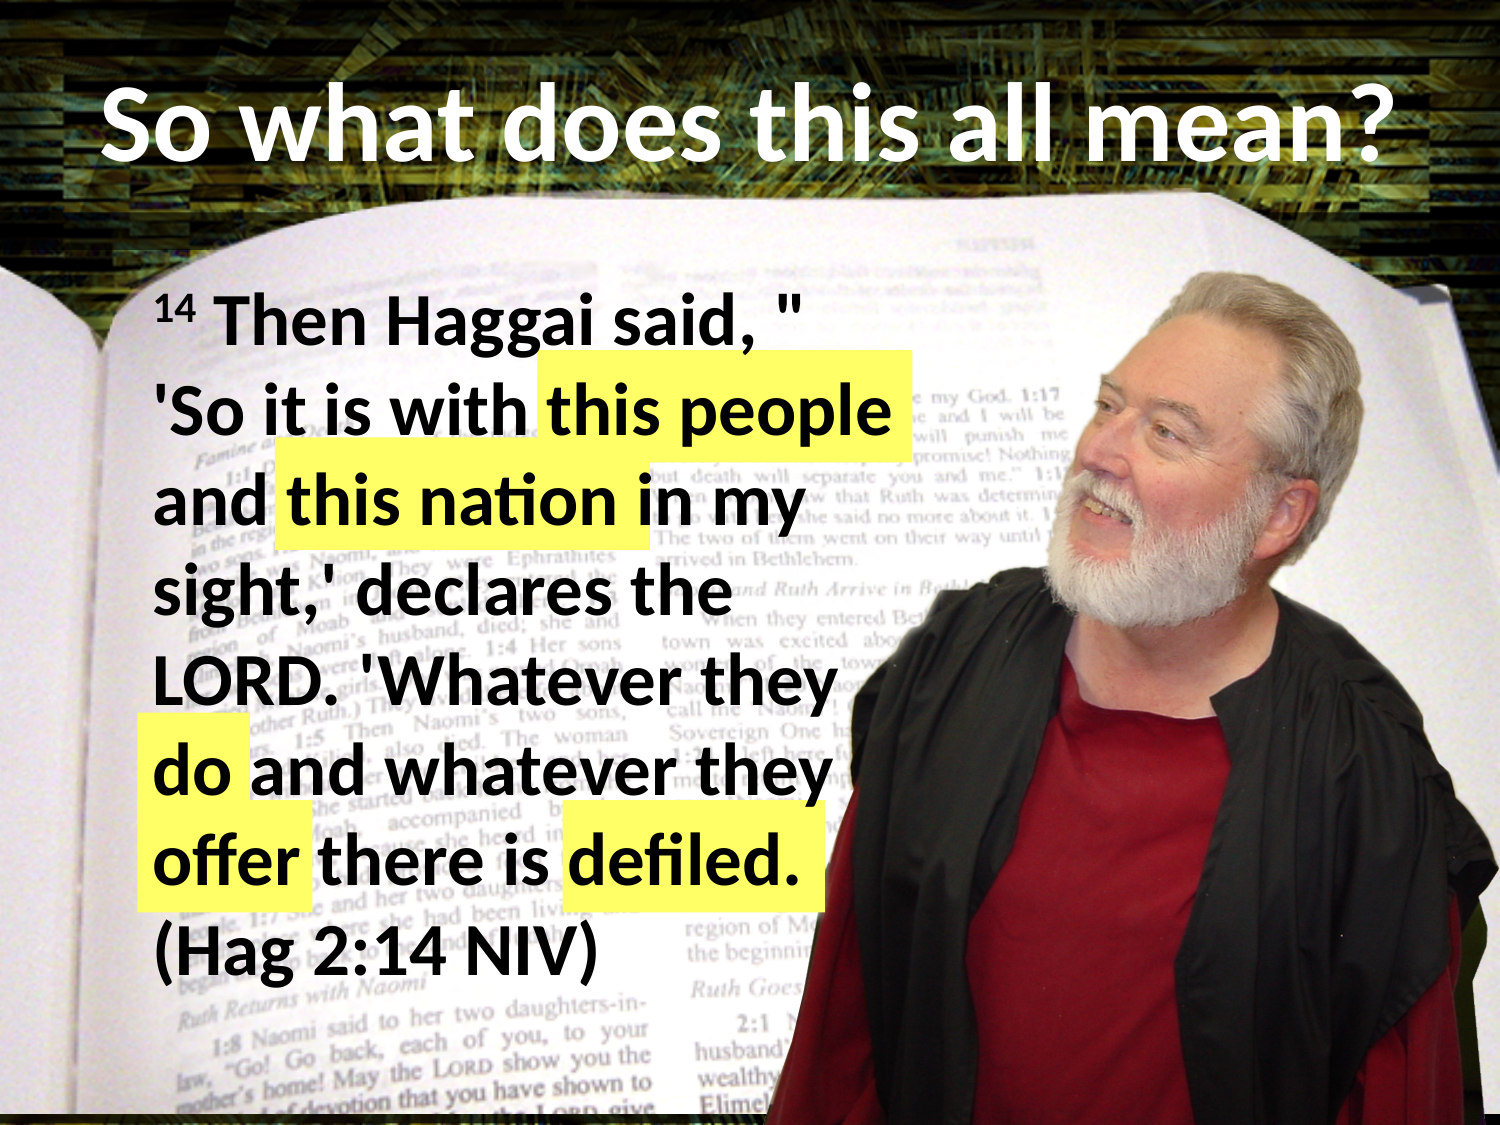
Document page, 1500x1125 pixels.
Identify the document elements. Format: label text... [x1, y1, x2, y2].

picture [0, 0, 1500, 1125]
title So what does this all mean? [74, 0, 1426, 173]
